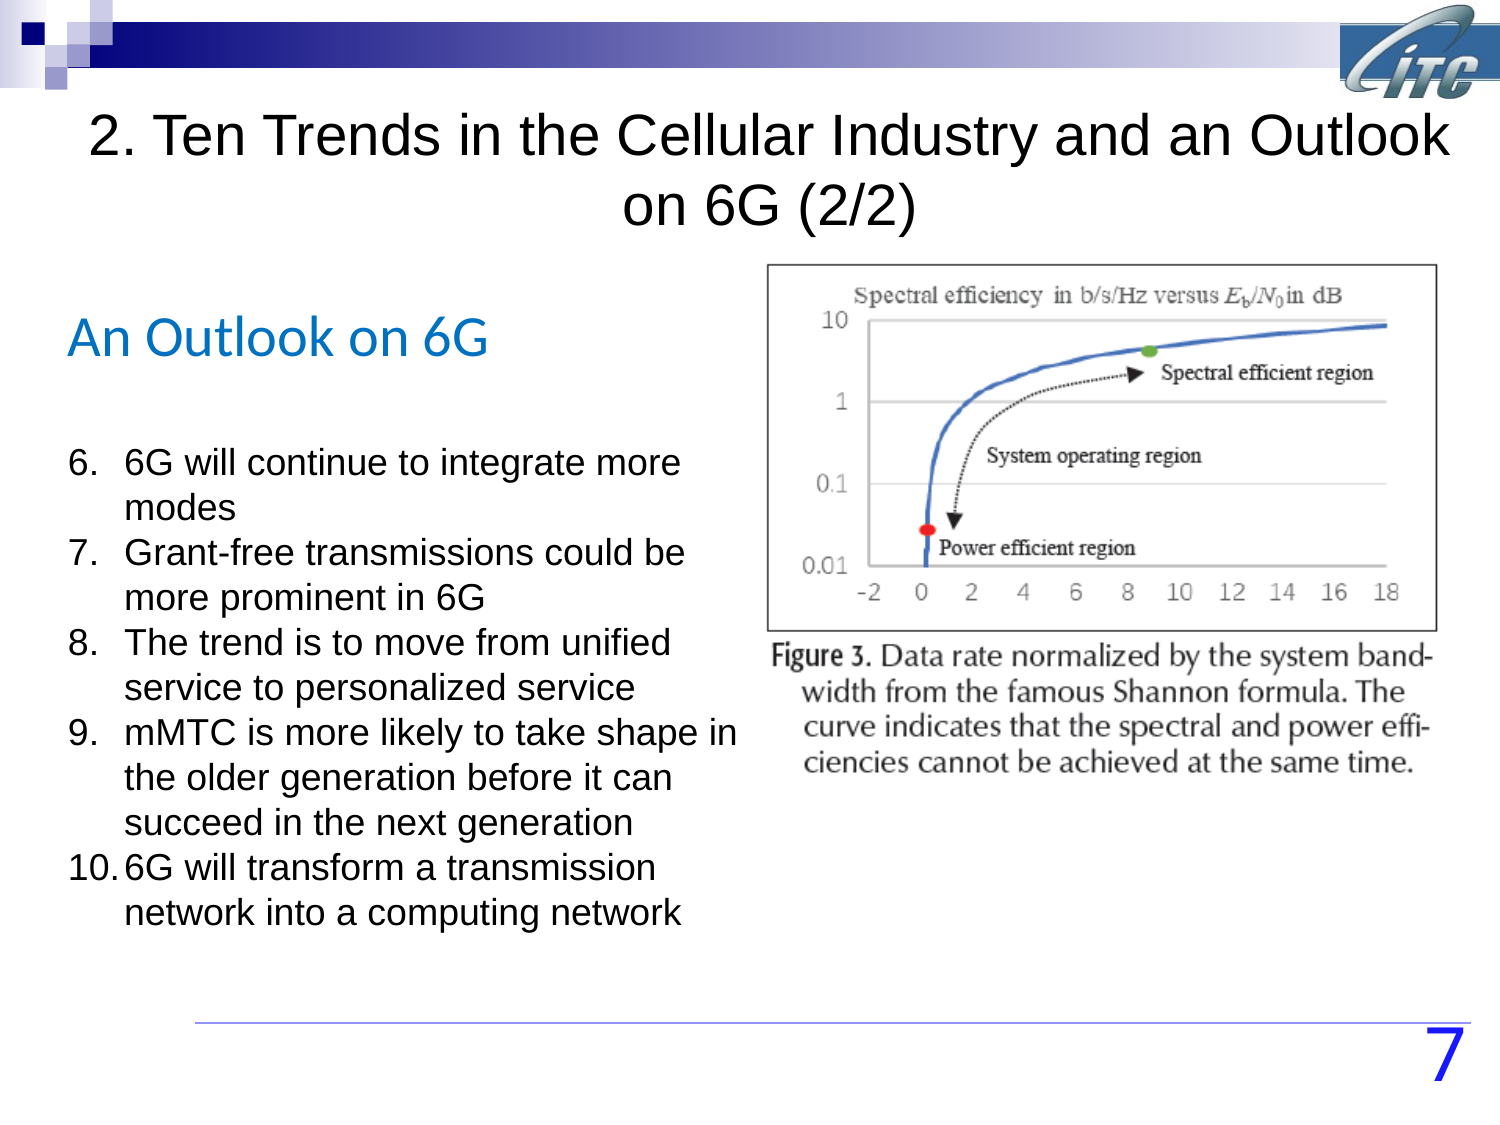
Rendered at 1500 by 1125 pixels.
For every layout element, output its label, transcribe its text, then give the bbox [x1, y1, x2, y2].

text_box An Outlook on 6G 6G will continue to integrate more modes Grant-free transmissions could be more prominent in 6G The trend is to move from unified service to personalized service mMTC is more likely to take shape in the older generation before it can succeed in the next generation 6G will transform a transmission network into a computing network [53, 290, 785, 986]
slide_number 7 [1256, 1022, 1483, 1117]
picture [747, 255, 1497, 779]
text_box 2. Ten Trends in the Cellular Industry and an Outlook on 6G (2/2) [41, 90, 1500, 245]
picture [1340, 0, 1500, 99]
